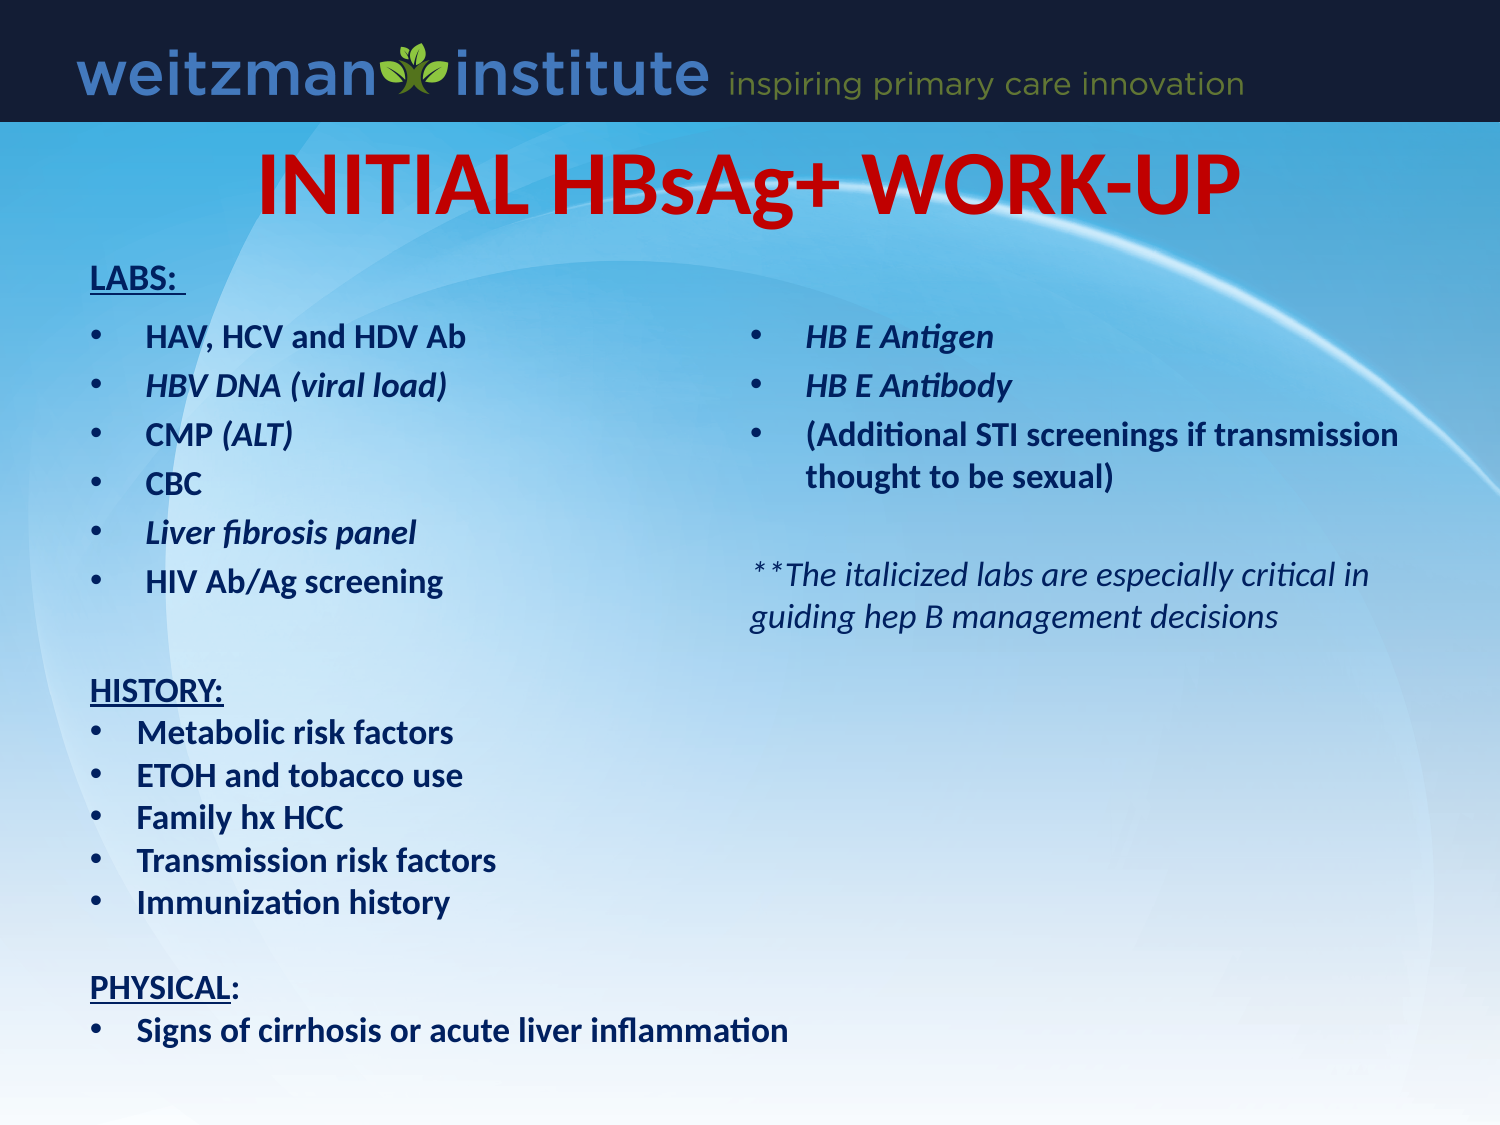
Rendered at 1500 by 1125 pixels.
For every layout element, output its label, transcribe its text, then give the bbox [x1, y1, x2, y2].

text_box HISTORY: Metabolic risk factors ETOH and tobacco use Family hx HCC Transmission risk factors Immunization history PHYSICAL: Signs of cirrhosis or acute liver inflammation [74, 659, 1297, 1102]
list HAV, HCV and HDV Ab HBV DNA (viral load) CMP (ALT) CBC Liver fibrosis panel HIV Ab/Ag screening HB E Antigen HB E Antibody (Additional STI screenings if transmission thought to be sexual) **The italicized labs are especially critical in guiding hep B management decisions [75, 305, 1425, 644]
title INITIAL HBsAg+ WORK-UP [75, 93, 1425, 263]
picture [0, 0, 1500, 1125]
text_box LABS: [74, 245, 504, 305]
